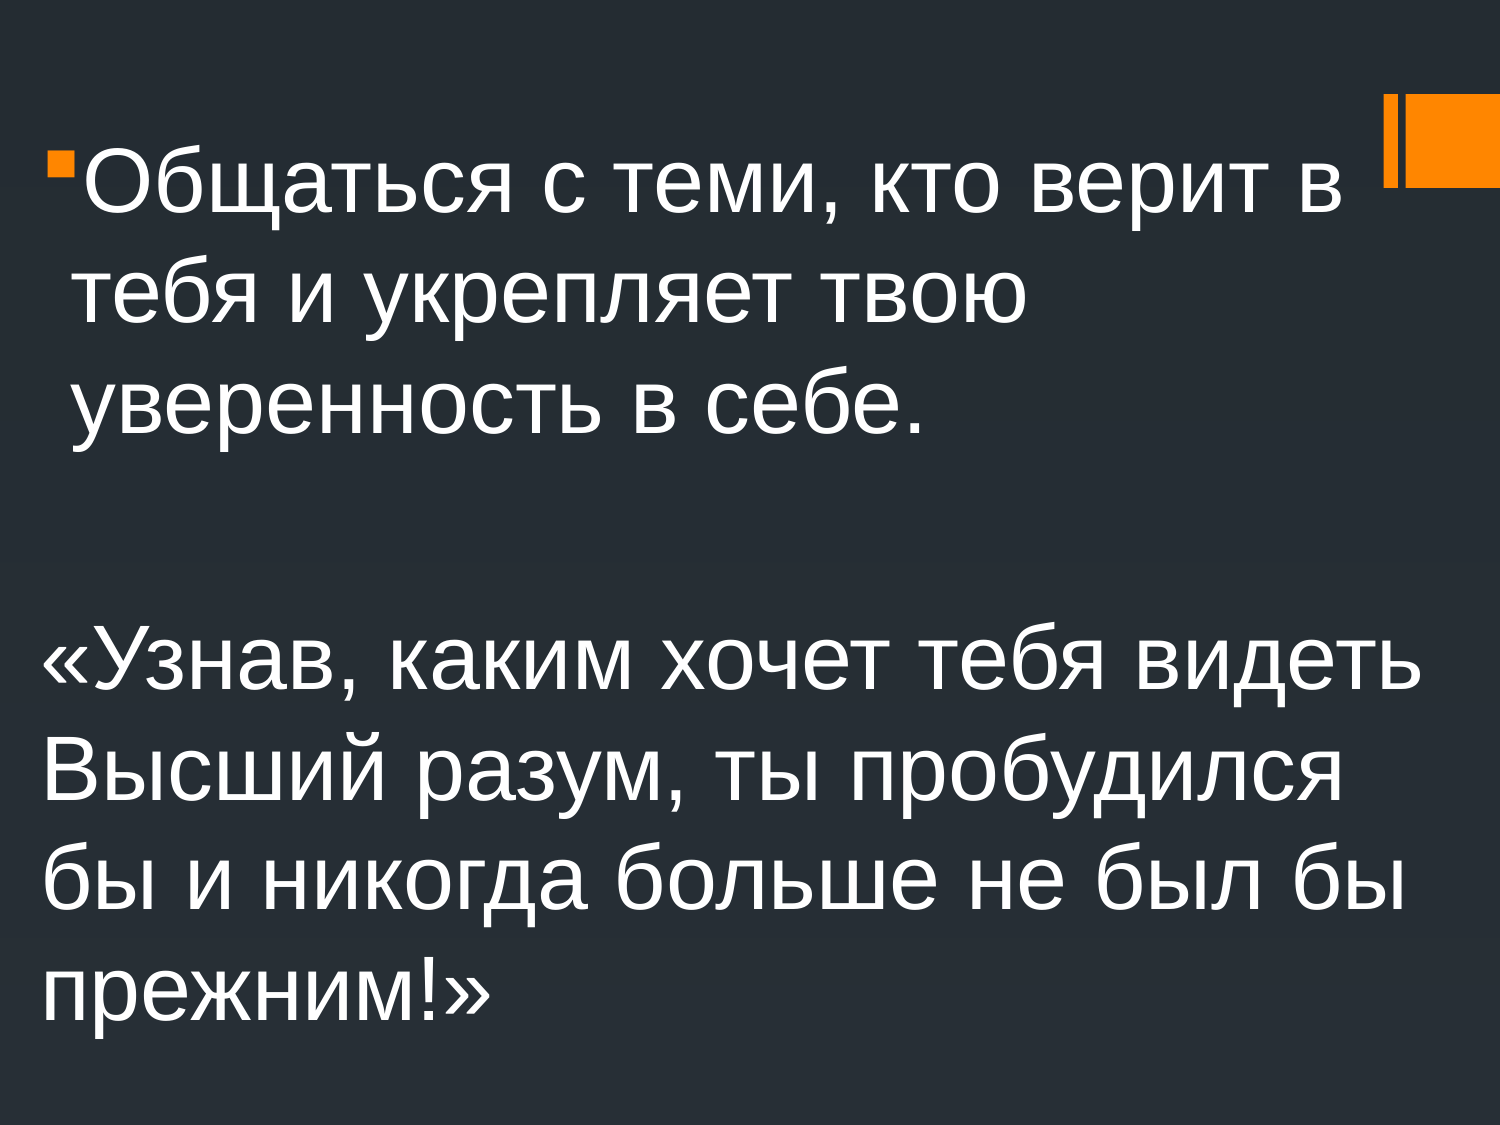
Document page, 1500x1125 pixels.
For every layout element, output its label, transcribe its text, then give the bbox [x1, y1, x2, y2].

list Общаться с теми, кто верит в тебя и укрепляет твою уверенность в себе. «Узнав, каким хочет тебя видеть Высший разум, ты пробудился бы и никогда больше не был бы прежним!» [17, 113, 1483, 1094]
